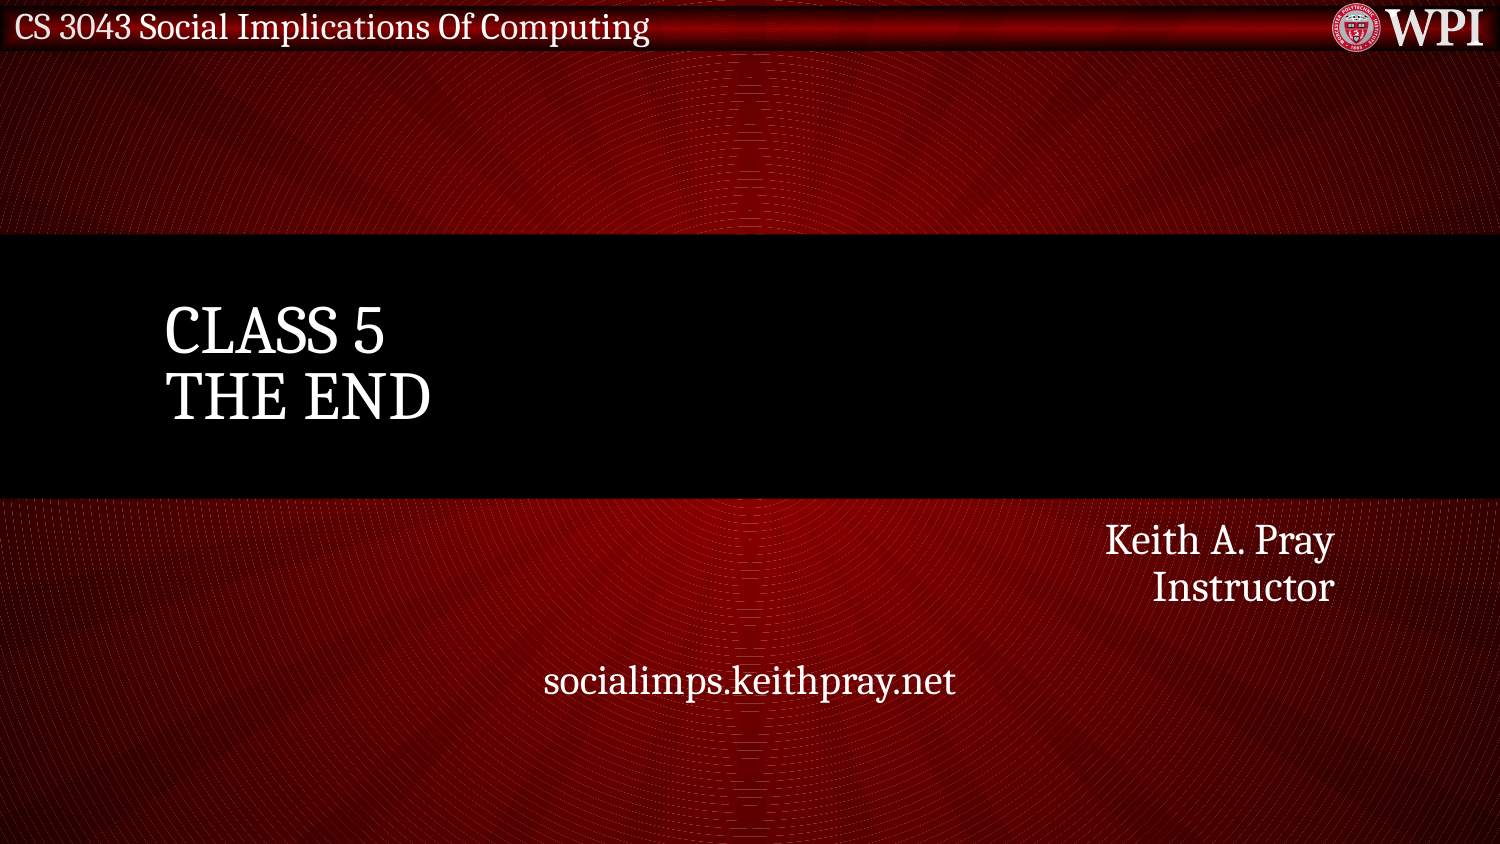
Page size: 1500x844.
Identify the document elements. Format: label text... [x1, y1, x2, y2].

subtitle Keith A. Pray Instructor socialimps.keithpray.net [150, 509, 1350, 744]
picture [1332, 3, 1483, 52]
title Class 5 The End [150, 234, 1350, 499]
